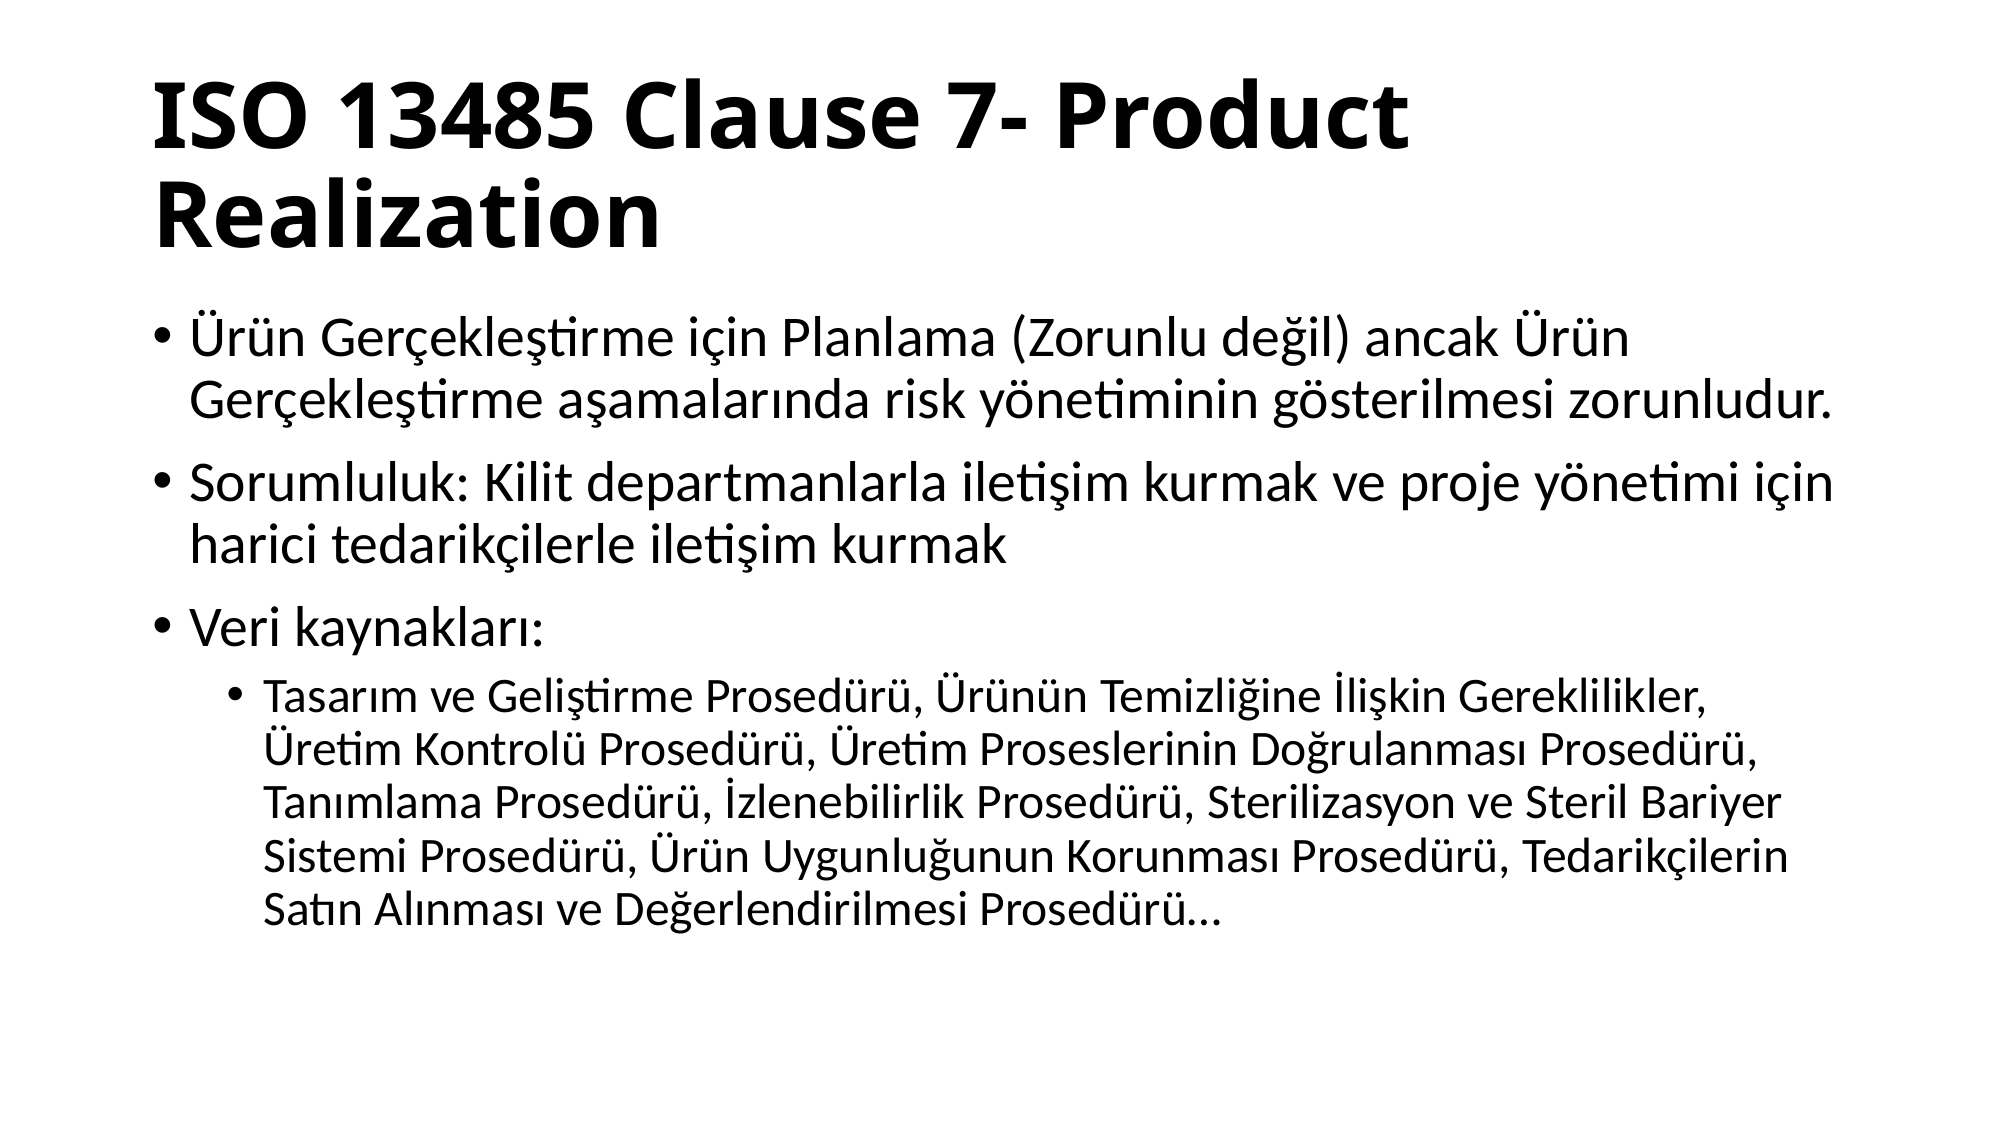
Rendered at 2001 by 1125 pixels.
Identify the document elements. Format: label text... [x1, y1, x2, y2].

list Ürün Gerçekleştirme için Planlama (Zorunlu değil) ancak Ürün Gerçekleştirme aşamalarında risk yönetiminin gösterilmesi zorunludur. Sorumluluk: Kilit departmanlarla iletişim kurmak ve proje yönetimi için harici tedarikçilerle iletişim kurmak Veri kaynakları: Tasarım ve Geliştirme Prosedürü, Ürünün Temizliğine İlişkin Gereklilikler, Üretim Kontrolü Prosedürü, Üretim Proseslerinin Doğrulanması Prosedürü, Tanımlama Prosedürü, İzlenebilirlik Prosedürü, Sterilizasyon ve Steril Bariyer Sistemi Prosedürü, Ürün Uygunluğunun Korunması Prosedürü, Tedarikçilerin Satın Alınması ve Değerlendirilmesi Prosedürü… [137, 299, 1863, 1014]
title ISO 13485 Clause 7- Product Realization [137, 59, 1863, 278]
